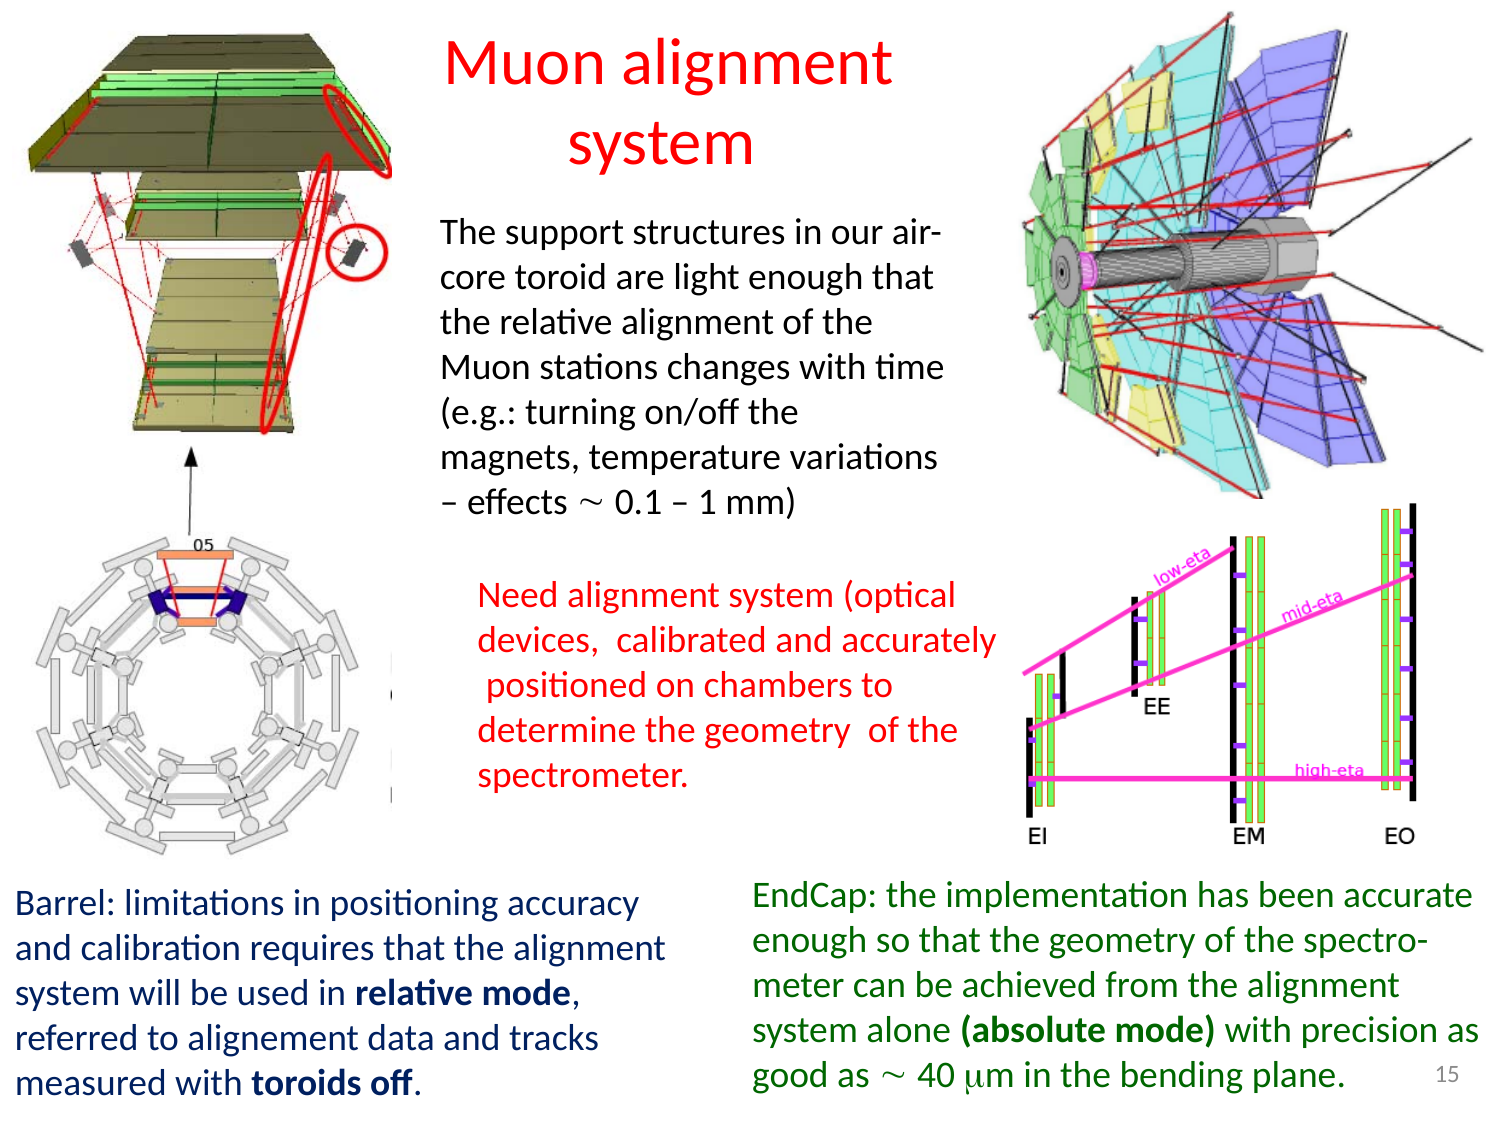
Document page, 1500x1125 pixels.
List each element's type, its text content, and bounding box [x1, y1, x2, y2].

text_box EndCap: the implementation has been accurate enough so that the geometry of the spectro-meter can be achieved from the alignment system alone (absolute mode) with precision as good as  40 m in the bending plane. [737, 862, 1500, 1103]
text_box Barrel: limitations in positioning accuracy and calibration requires that the alignment system will be used in relative mode, referred to alignement data and tracks measured with toroids off. [0, 870, 700, 1110]
picture [12, 12, 392, 876]
slide_number 15 [1125, 1042, 1475, 1103]
title Muon alignment system [412, 45, 925, 150]
picture [987, 0, 1500, 854]
text_box Need alignment system (optical devices, calibrated and accurately positioned on chambers to determine the geometry of the spectrometer. [462, 562, 1007, 803]
text_box The support structures in our air-core toroid are light enough that the relative alignment of the Muon stations changes with time (e.g.: turning on/off the magnets, temperature variations – effects  0.1 – 1 mm) [424, 199, 963, 530]
